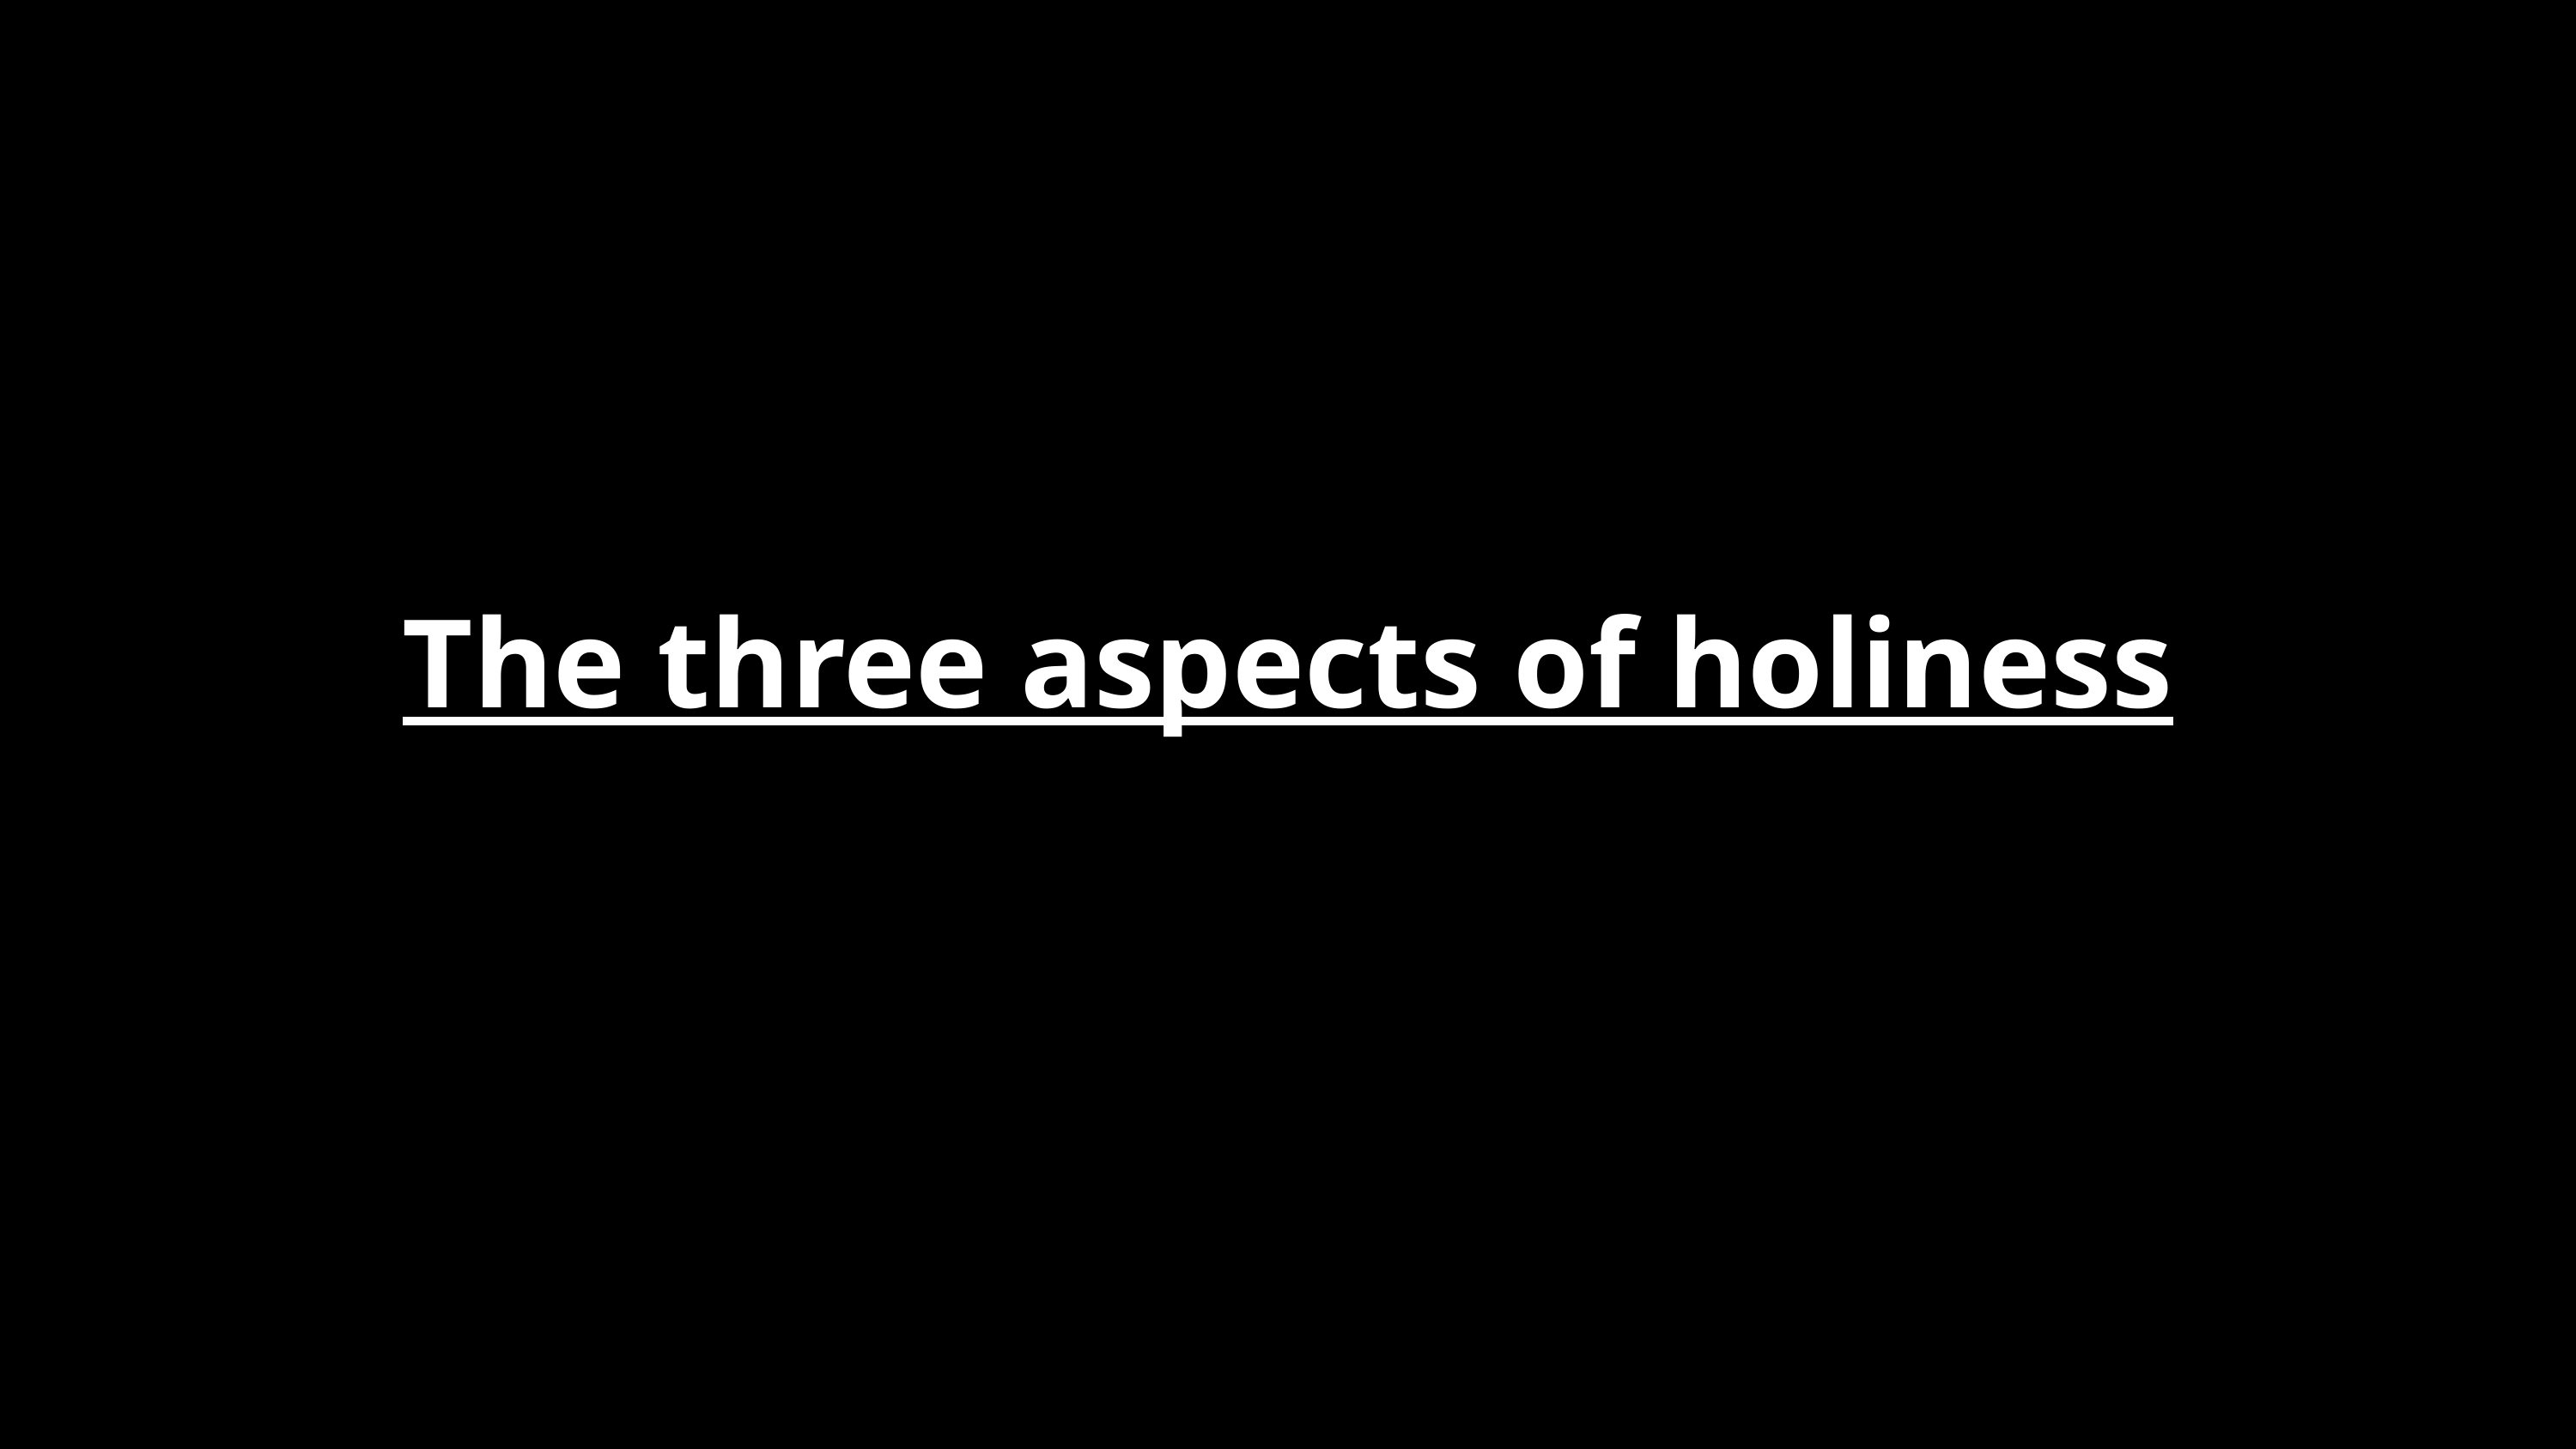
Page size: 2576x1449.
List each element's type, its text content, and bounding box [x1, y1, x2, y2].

text_box The three aspects of holiness [227, 561, 2349, 732]
